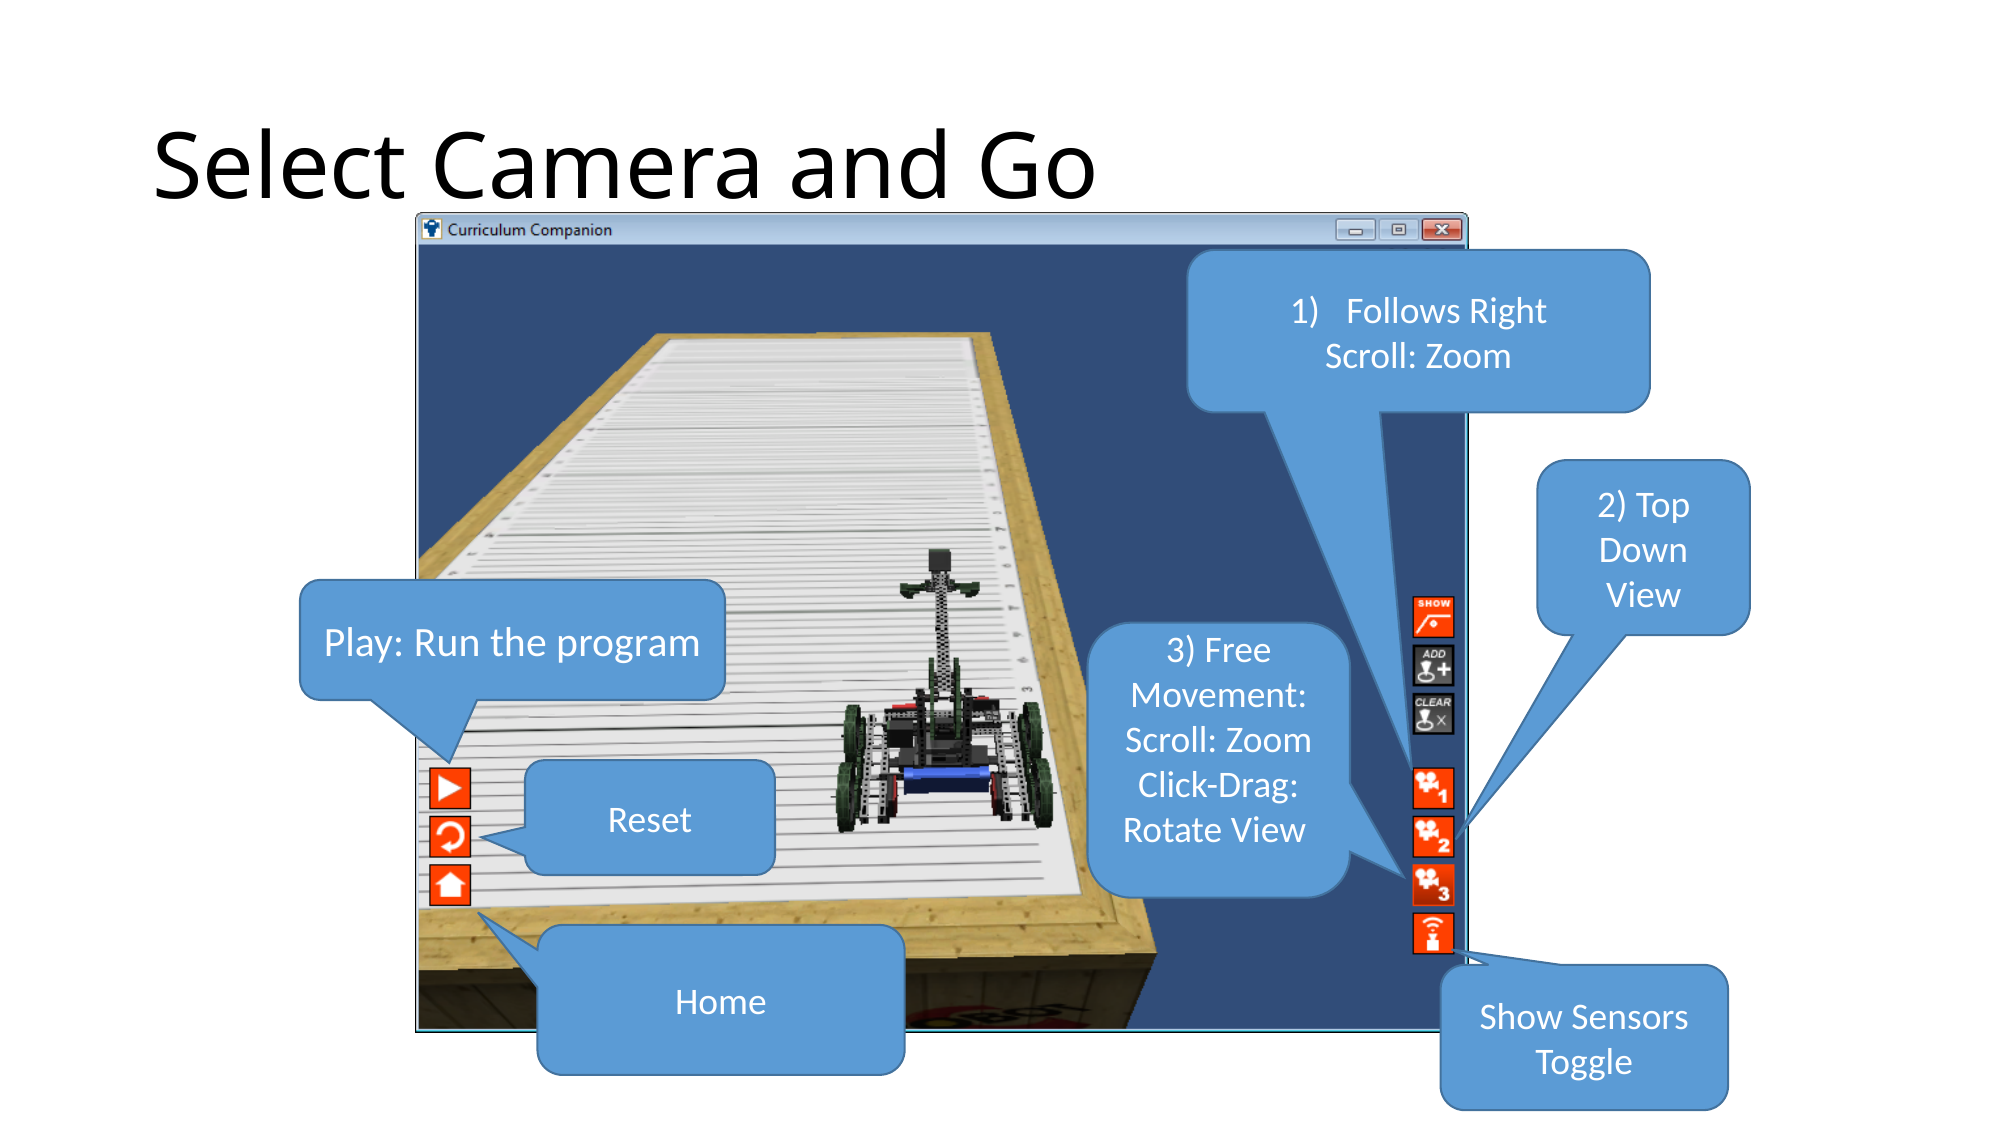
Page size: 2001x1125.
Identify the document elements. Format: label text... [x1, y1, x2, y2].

text_box Follows Right Scroll: Zoom [1469, 248, 1651, 414]
text_box Show Sensors Toggle [1439, 950, 1730, 1112]
picture [415, 212, 1469, 1034]
text_box 2) Top Down View [1469, 459, 1751, 825]
text_box Play: Run the program [298, 578, 415, 737]
text_box Home [536, 1034, 906, 1076]
title Select Camera and Go [137, 59, 1863, 278]
